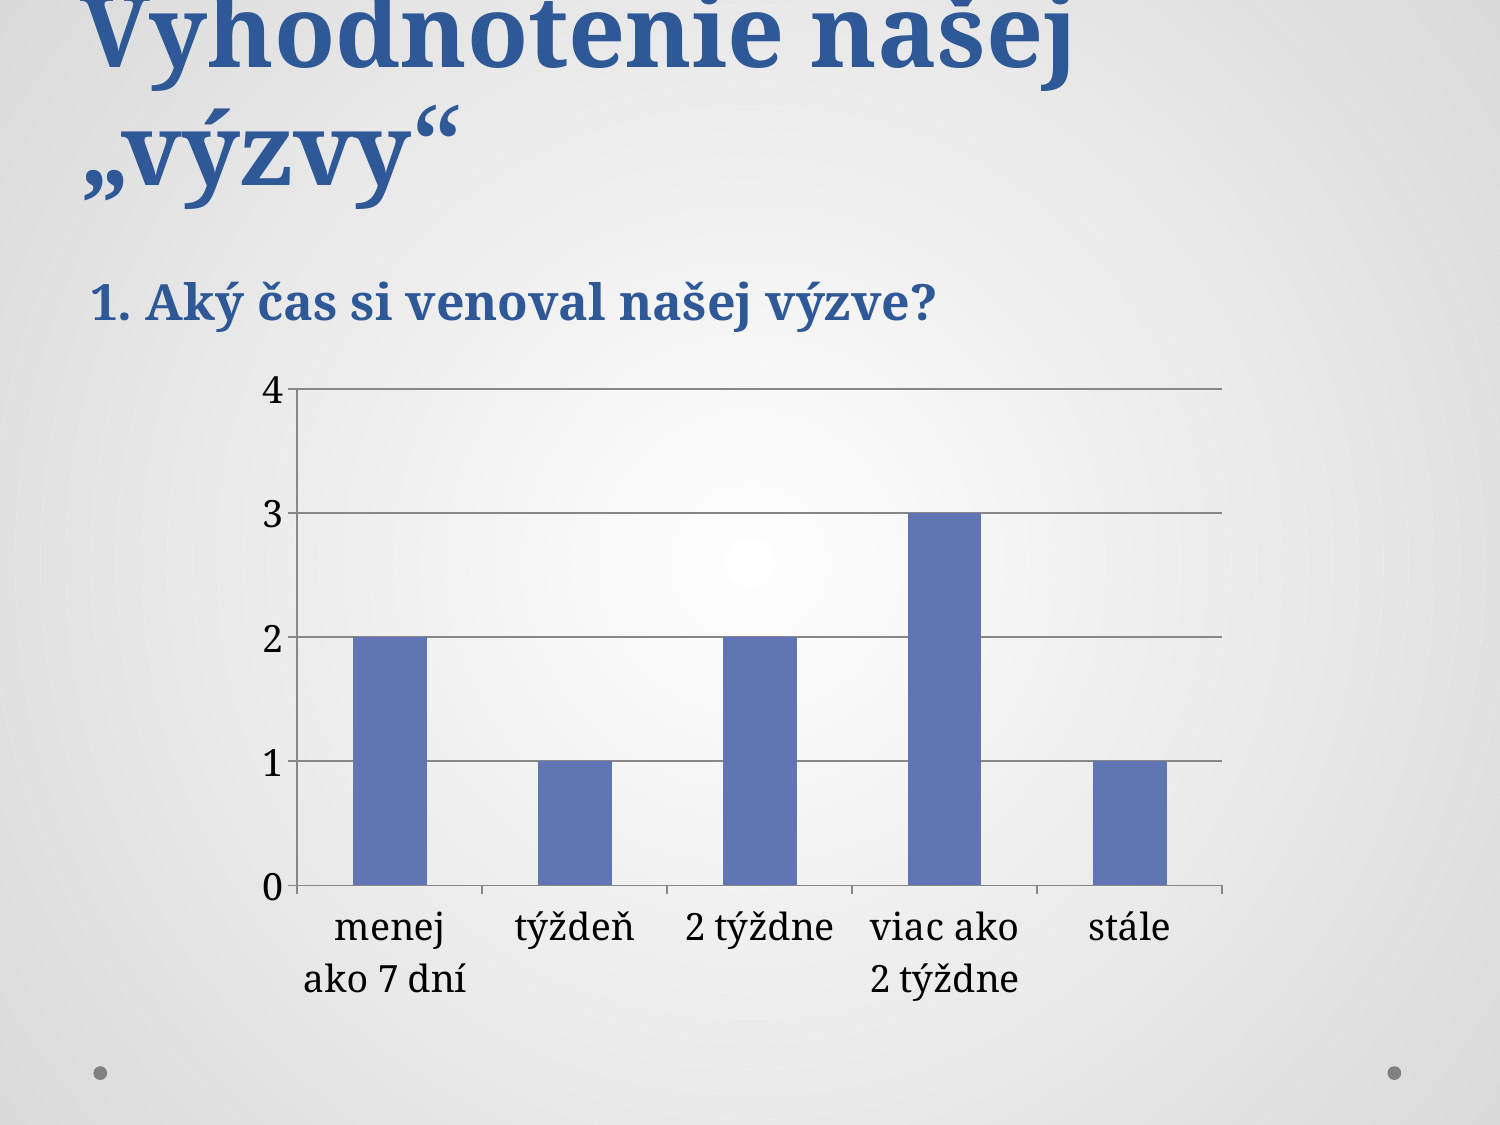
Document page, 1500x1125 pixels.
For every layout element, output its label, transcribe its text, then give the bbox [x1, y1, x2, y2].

chart [241, 349, 1243, 1017]
title Vyhodnotenie našej „výzvy“ [64, 30, 1415, 216]
list 1. Aký čas si venoval našej výzve? [75, 262, 1425, 1005]
